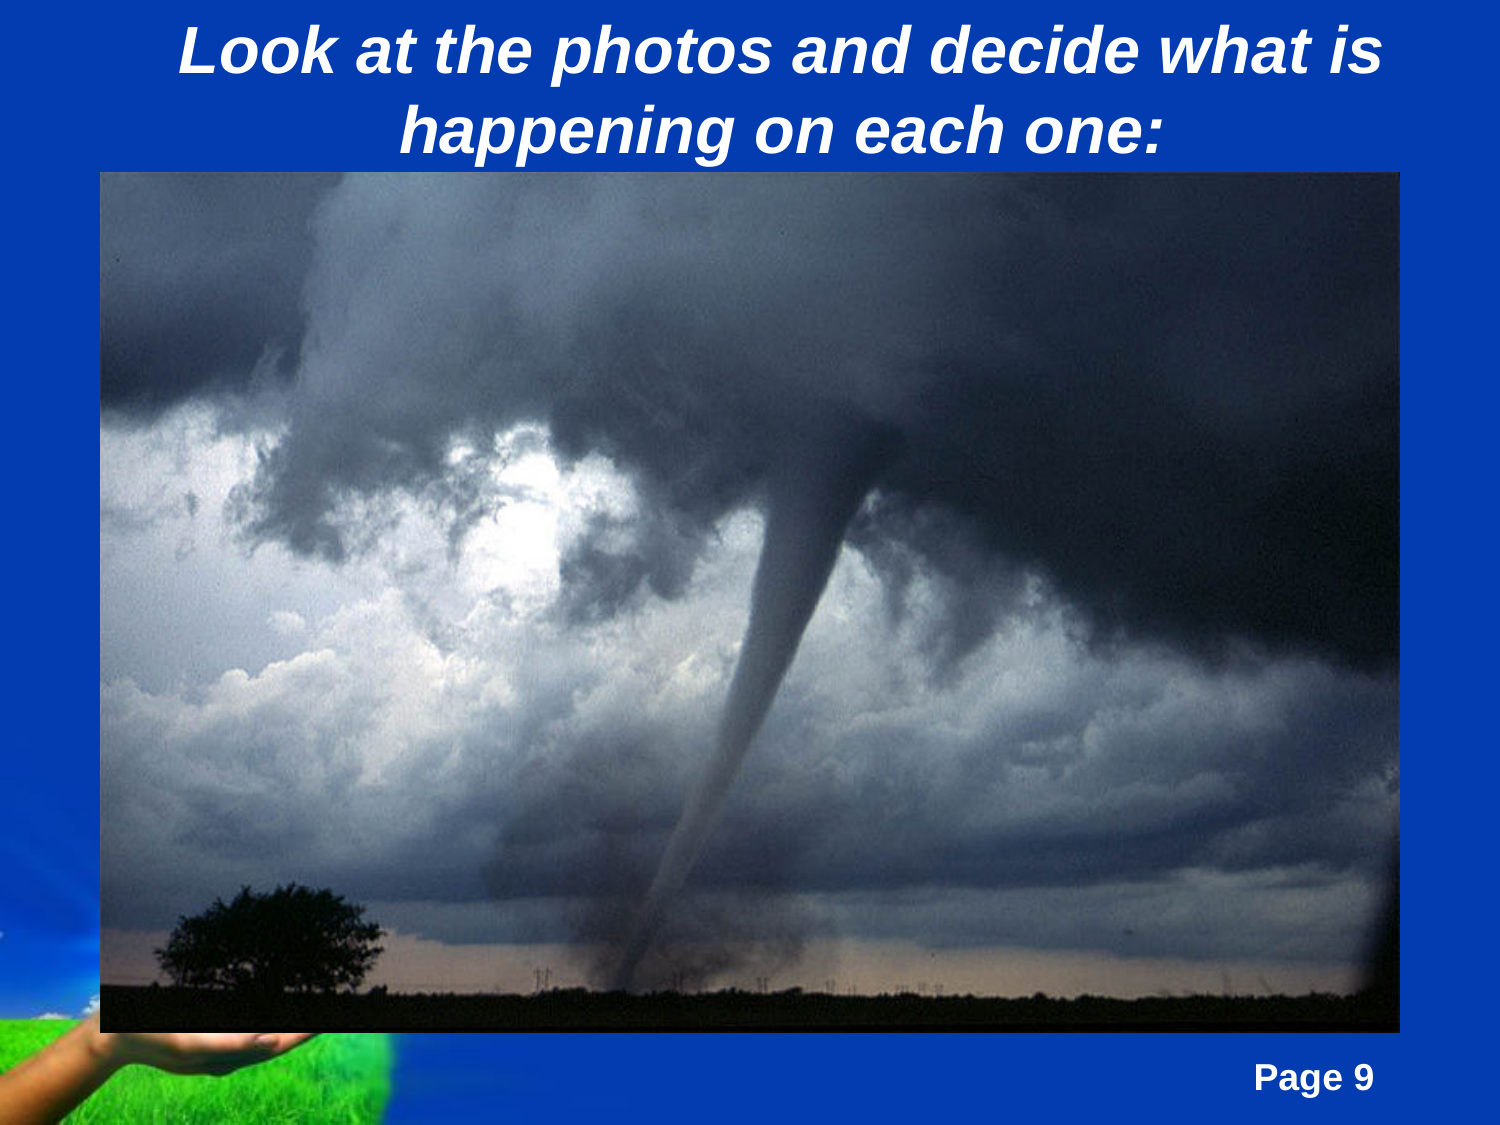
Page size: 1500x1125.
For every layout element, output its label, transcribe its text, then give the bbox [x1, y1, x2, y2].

picture [0, 0, 1500, 1125]
text_box Look at the photos and decide what is happening on each one: [64, 0, 1500, 175]
